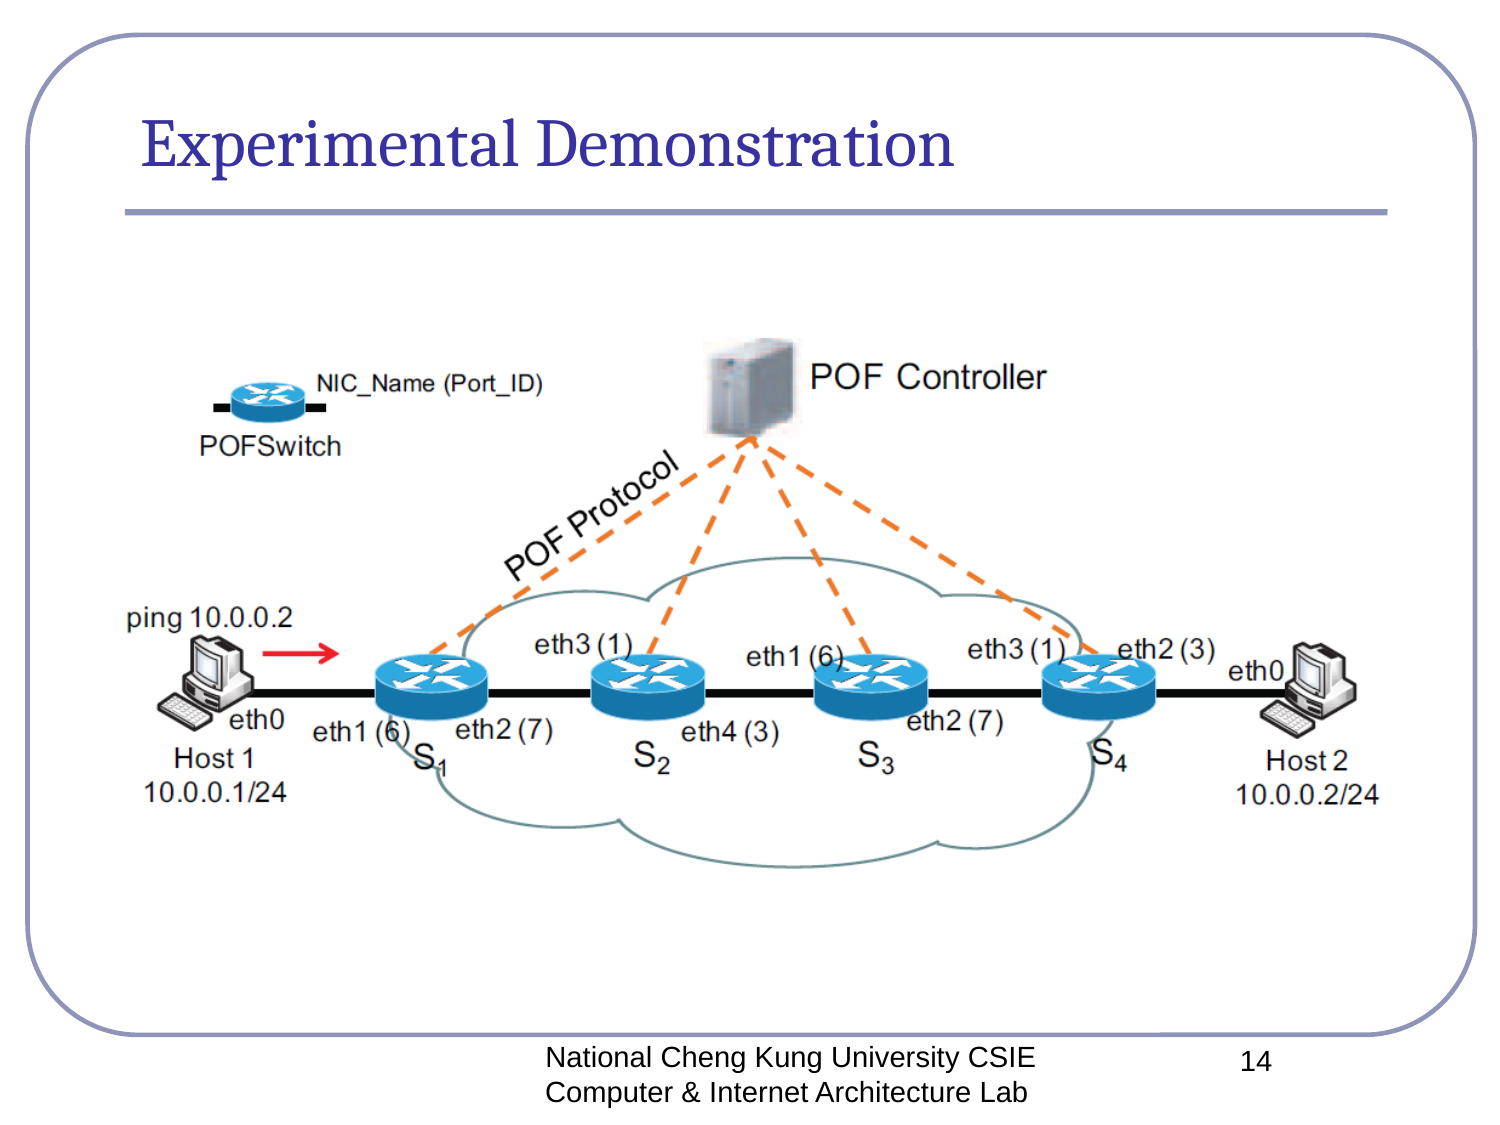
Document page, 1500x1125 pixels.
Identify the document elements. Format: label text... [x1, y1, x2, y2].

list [124, 332, 1388, 875]
footer National Cheng Kung University CSIE Computer & Internet Architecture Lab [466, 1030, 1117, 1107]
slide_number 14 [1124, 1034, 1388, 1111]
title Experimental Demonstration [125, 90, 1388, 188]
